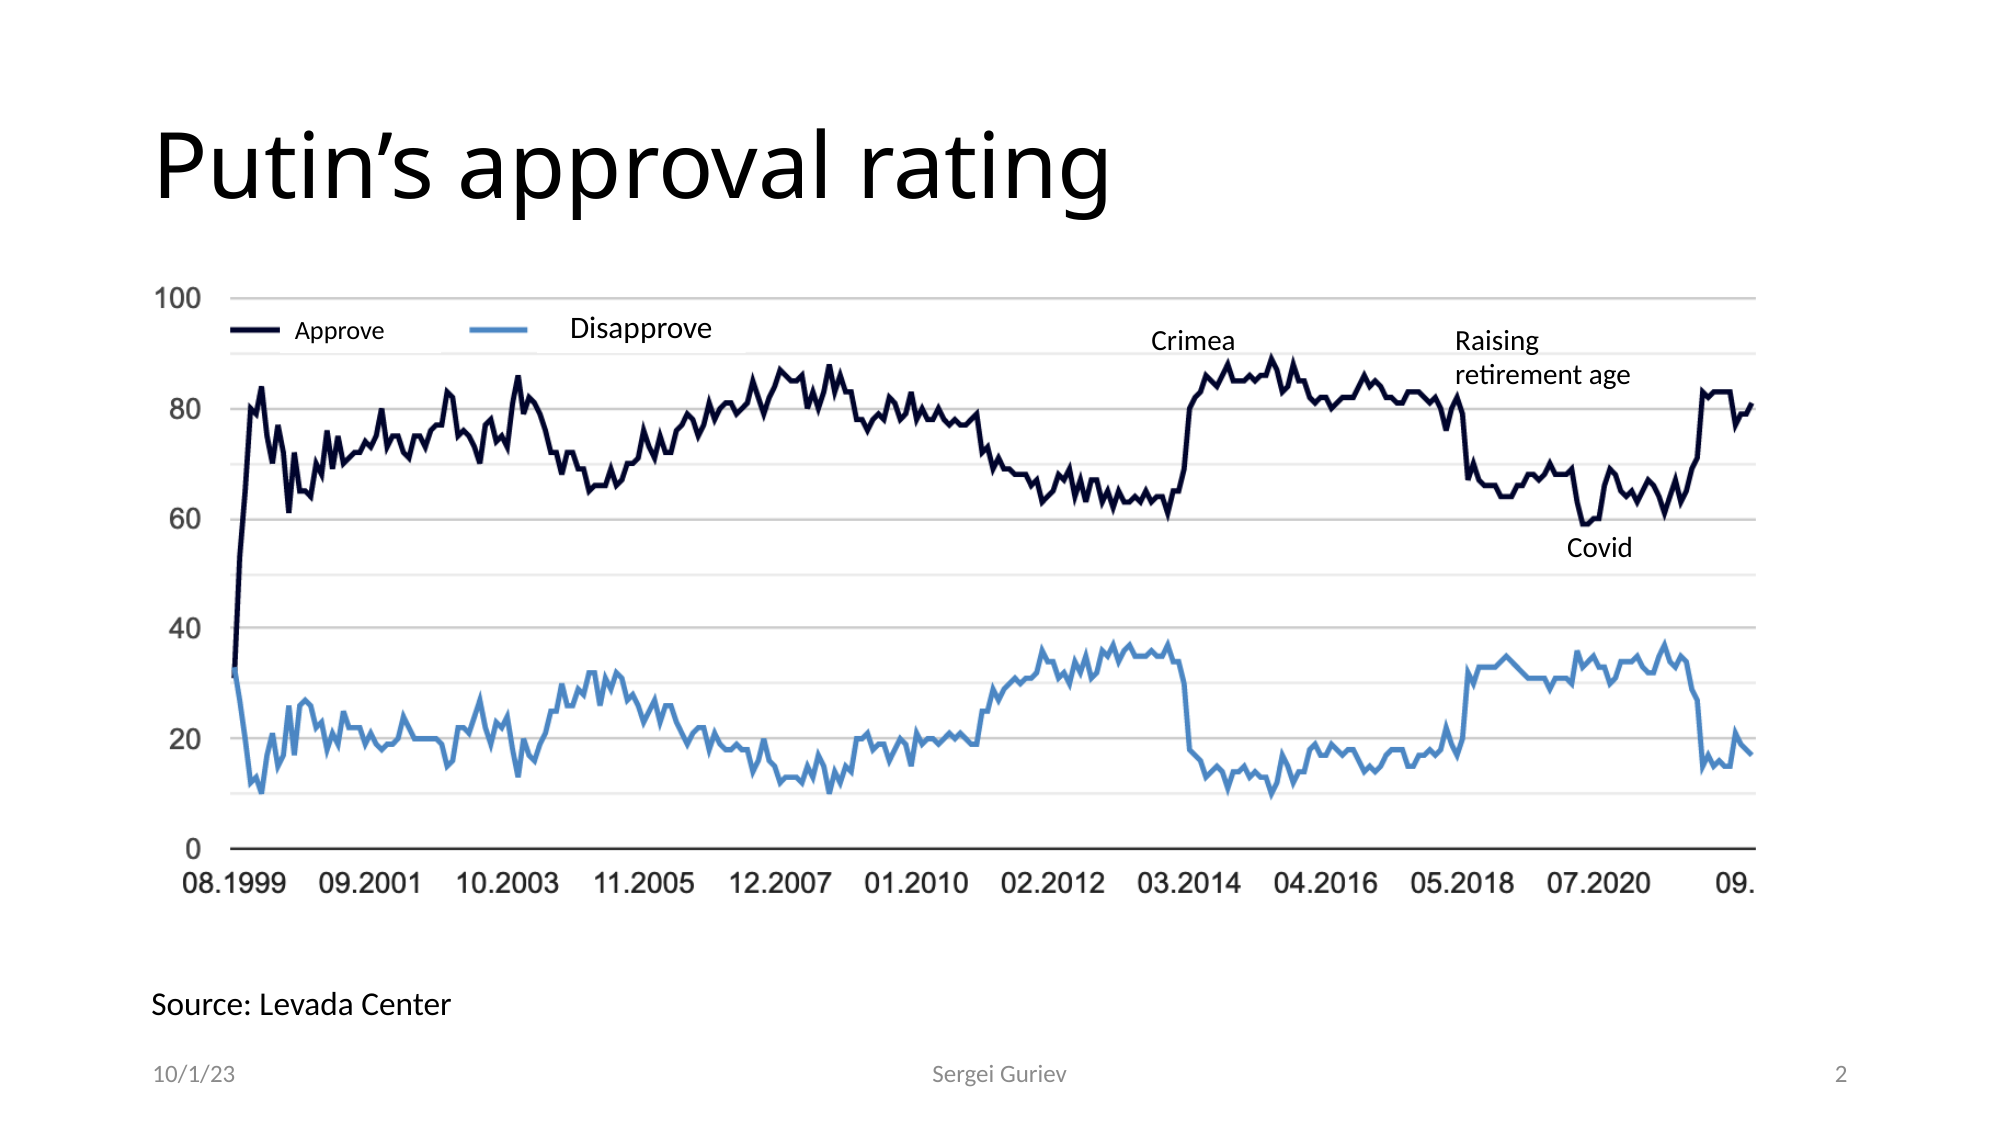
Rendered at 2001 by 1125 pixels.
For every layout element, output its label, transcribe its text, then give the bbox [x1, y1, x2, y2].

slide_number 2 [1412, 1042, 1863, 1103]
title Putin’s approval rating [137, 59, 1863, 278]
footer Sergei Guriev [662, 1042, 1338, 1103]
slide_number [137, 1042, 588, 1103]
picture [136, 251, 1791, 916]
list Source: Levada Center [136, 979, 1862, 1044]
